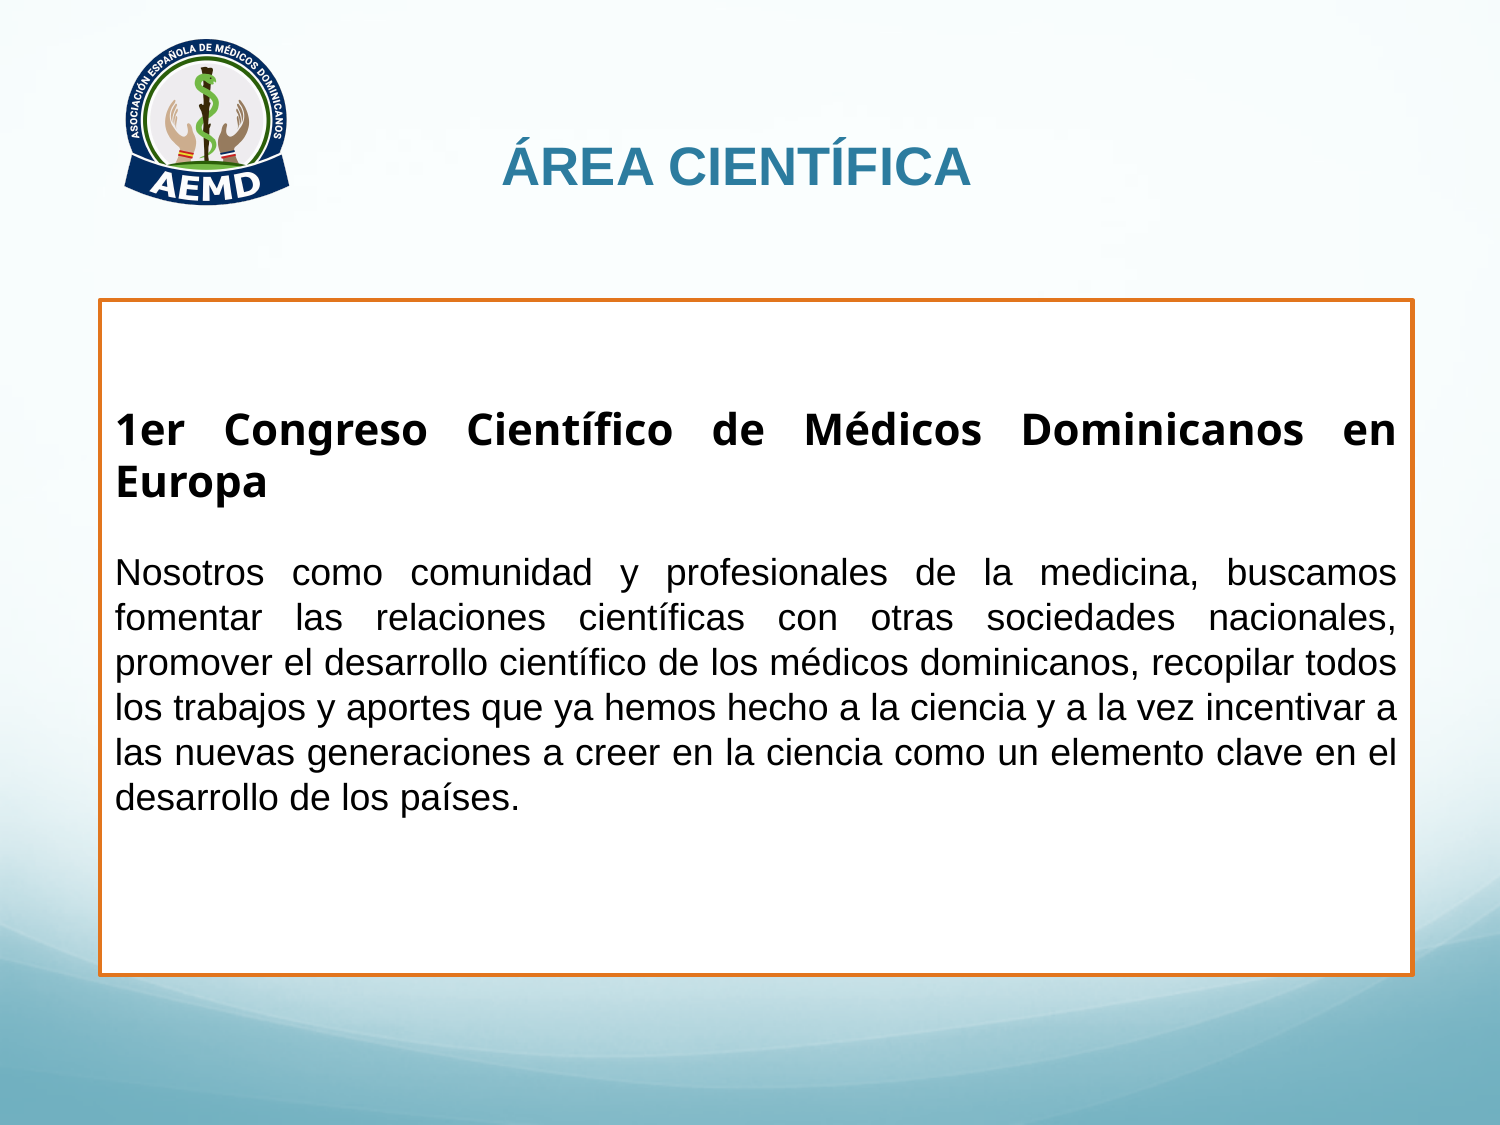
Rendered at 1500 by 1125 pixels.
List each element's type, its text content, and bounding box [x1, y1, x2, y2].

picture [86, 3, 326, 242]
title ÁREA CIENTÍFICA [335, 112, 1325, 213]
list 1er Congreso Científico de Médicos Dominicanos en Europa Nosotros como comunidad y profesionales de la medicina, buscamos fomentar las relaciones científicas con otras sociedades nacionales, promover el desarrollo científico de los médicos dominicanos, recopilar todos los trabajos y aportes que ya hemos hecho a la ciencia y a la vez incentivar a las nuevas generaciones a creer en la ciencia como un elemento clave en el desarrollo de los países. [98, 298, 1415, 977]
